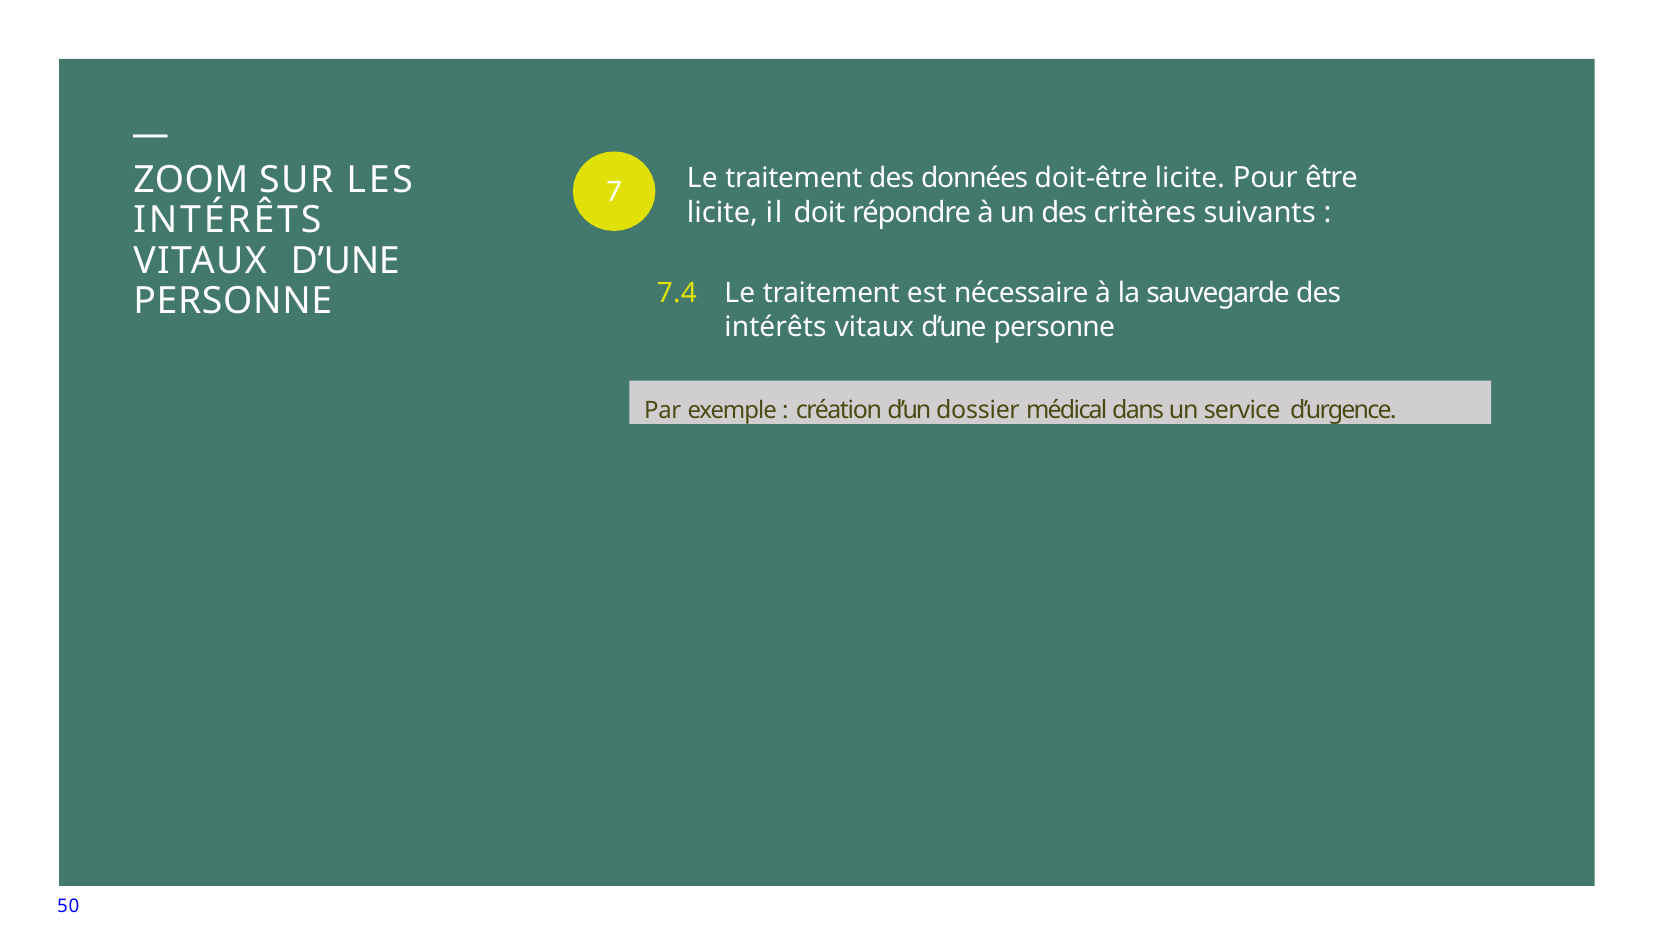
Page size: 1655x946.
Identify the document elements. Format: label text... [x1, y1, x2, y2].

text_box 7.4 Le traitement est nécessaire à la sauvegarde des intérêts vitaux d’une personne [654, 271, 1372, 342]
text_box [59, 58, 1595, 886]
text_box Par exemple : création d’un dossier médical dans un service d’urgence. [629, 380, 1492, 424]
text_box — [129, 106, 175, 154]
text_box 7 [604, 168, 625, 208]
text_box [572, 151, 656, 231]
title ZOOM SUR LES INTÉRÊTS VITAUX D’UNE PERSONNE [133, 152, 460, 321]
text_box 50 [52, 892, 84, 919]
text_box Le traitement des données doit-être licite. Pour être licite, il doit répondre à un des critères suivants : [684, 155, 1381, 229]
